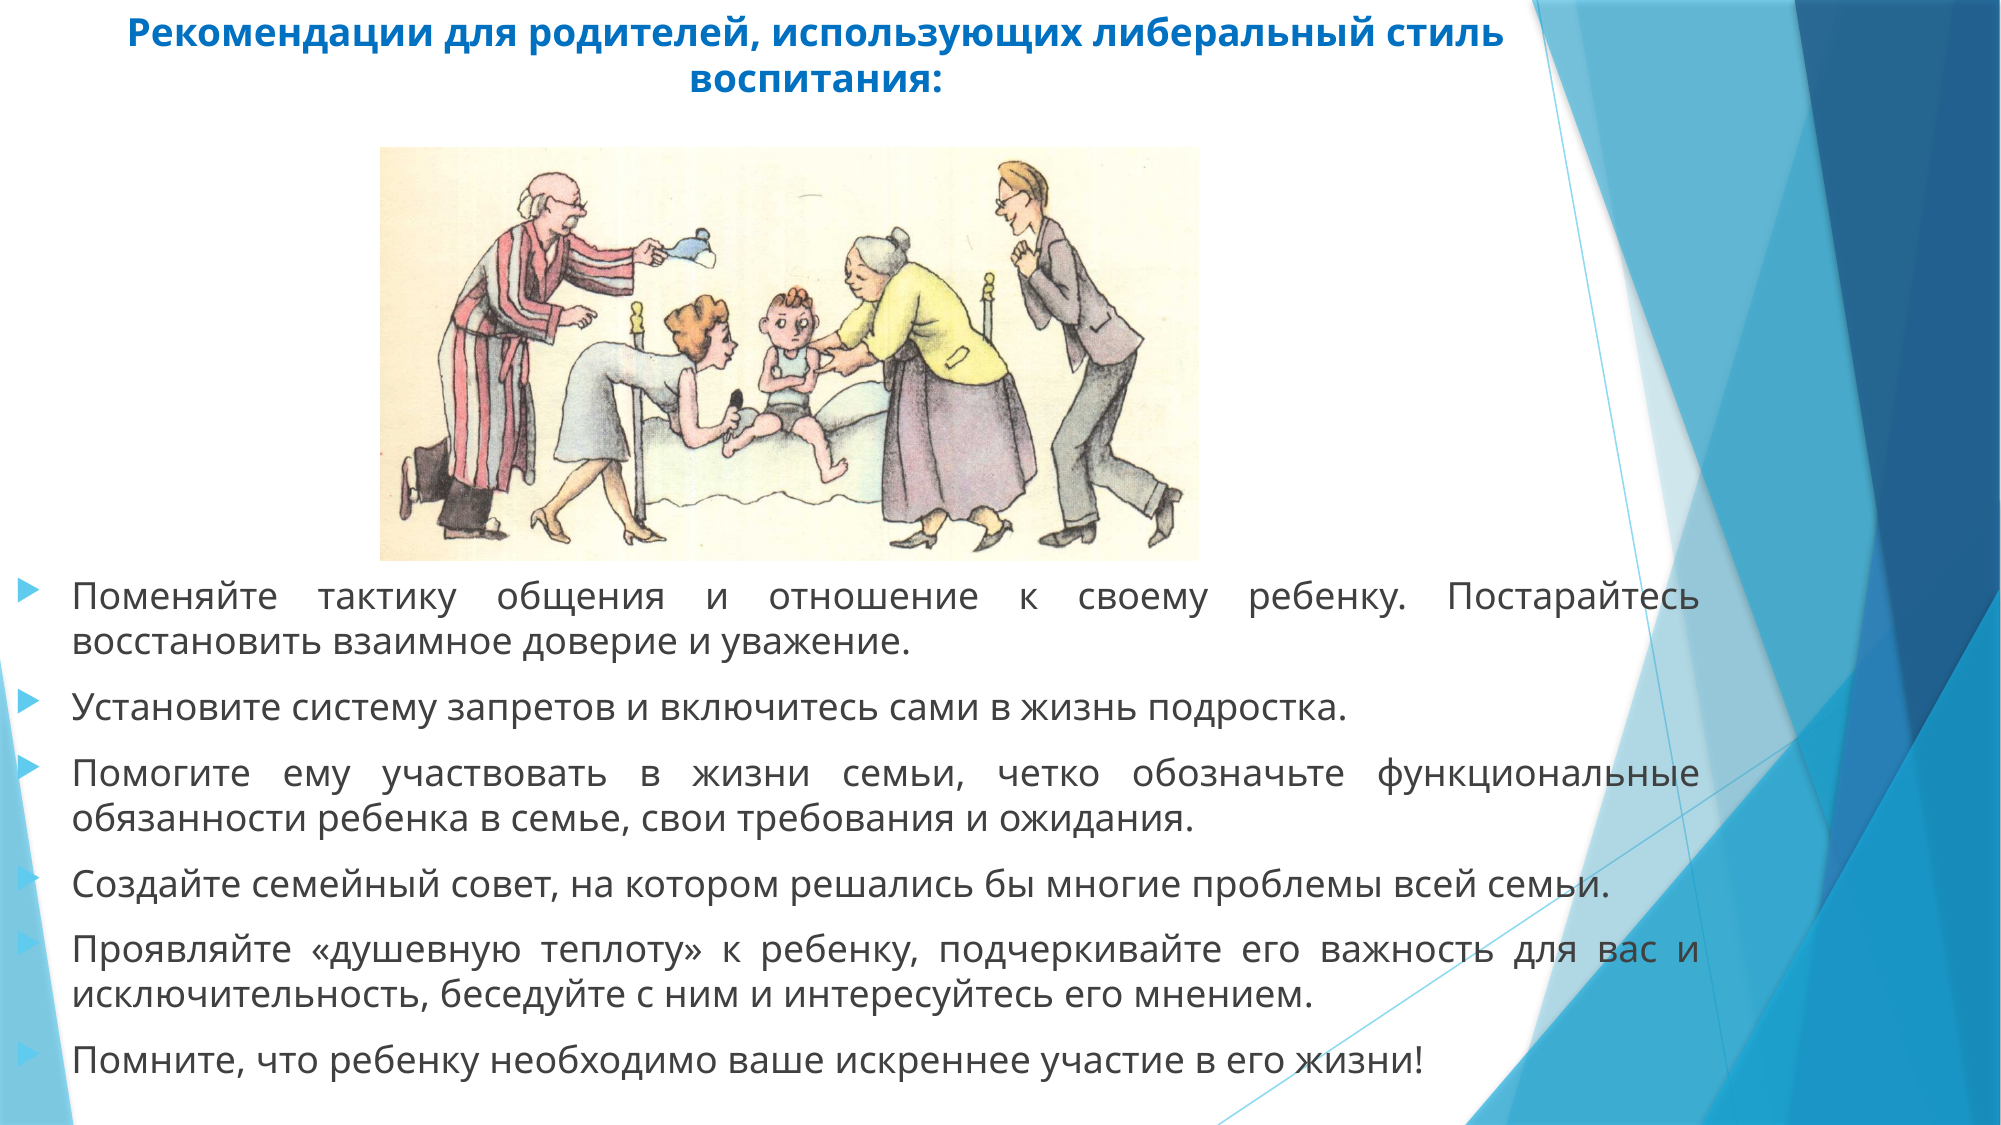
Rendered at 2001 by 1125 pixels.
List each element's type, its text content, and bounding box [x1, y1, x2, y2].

title Рекомендации для родителей, использующих либеральный стиль воспитания: [111, 0, 1522, 217]
list Поменяйте тактику общения и отношение к своему ребенку. Постарайтесь восстановить взаимное доверие и уважение. Установите систему запретов и включитесь сами в жизнь подростка. Помогите ему участвовать в жизни семьи, четко обозначьте функциональные обязанности ребенка в семье, свои требования и ожидания. Создайте семейный совет, на котором решались бы многие проблемы всей семьи. Проявляйте «душевную теплоту» к ребенку, подчеркивайте его важность для вас и исключительность, беседуйте с ним и интересуйтесь его мнением. Помните, что ребенку необходимо ваше искреннее участие в его жизни! [0, 564, 1717, 1125]
picture [379, 147, 1200, 561]
